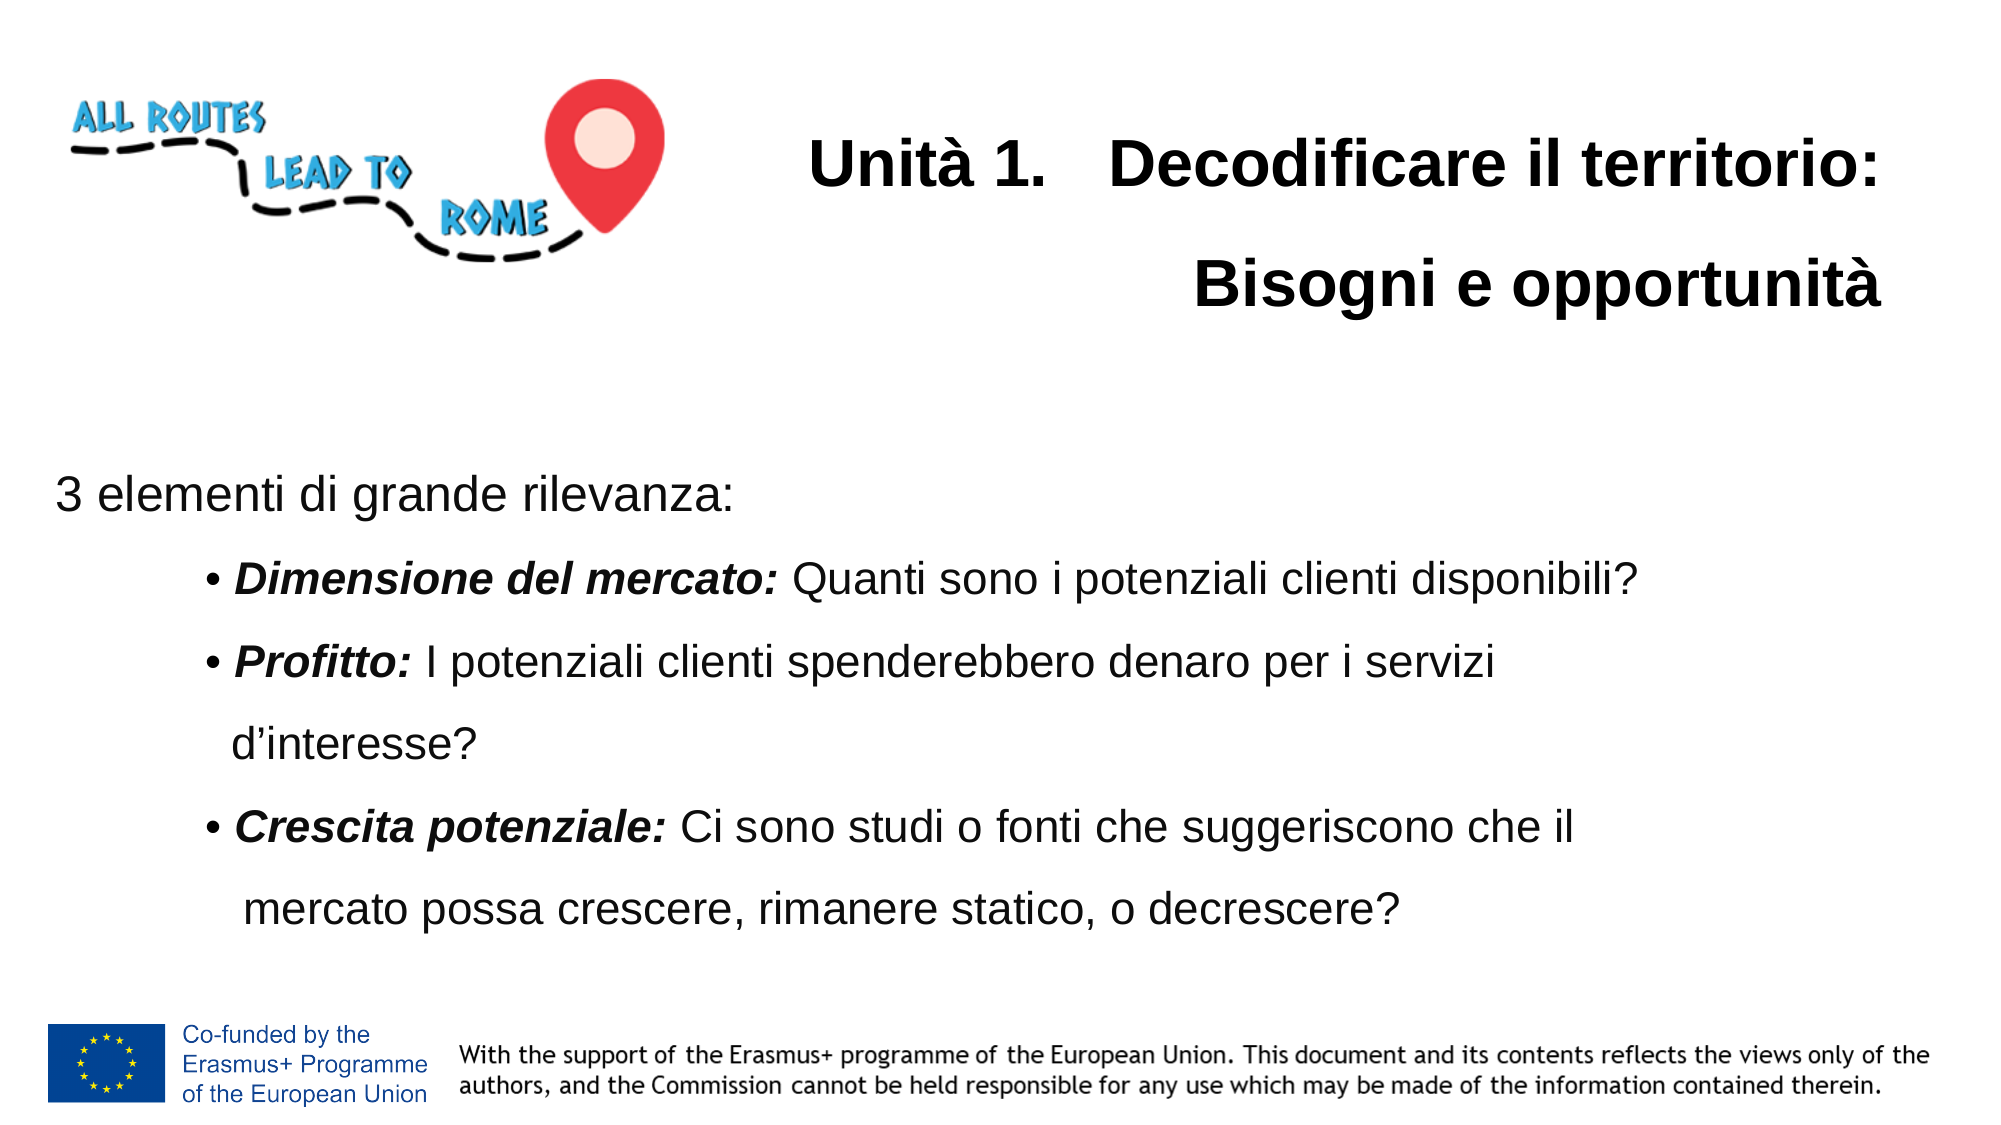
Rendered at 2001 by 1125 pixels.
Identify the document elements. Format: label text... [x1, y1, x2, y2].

picture [47, 71, 689, 273]
text_box Unità 1. Decodificare il territorio: Bisogni e opportunità [688, 71, 1890, 324]
picture [47, 1023, 427, 1107]
text_box 3 elementi di grande rilevanza: • Dimensione del mercato: Quanti sono i potenziali clienti disponibili? • Profitto: I potenziali clienti spenderebbero denaro per i servizi d’interesse? • Crescita potenziale: Ci sono studi o fonti che suggeriscono che il mercato possa crescere, rimanere statico, o decrescere? [48, 424, 1891, 961]
picture [443, 1031, 1953, 1116]
